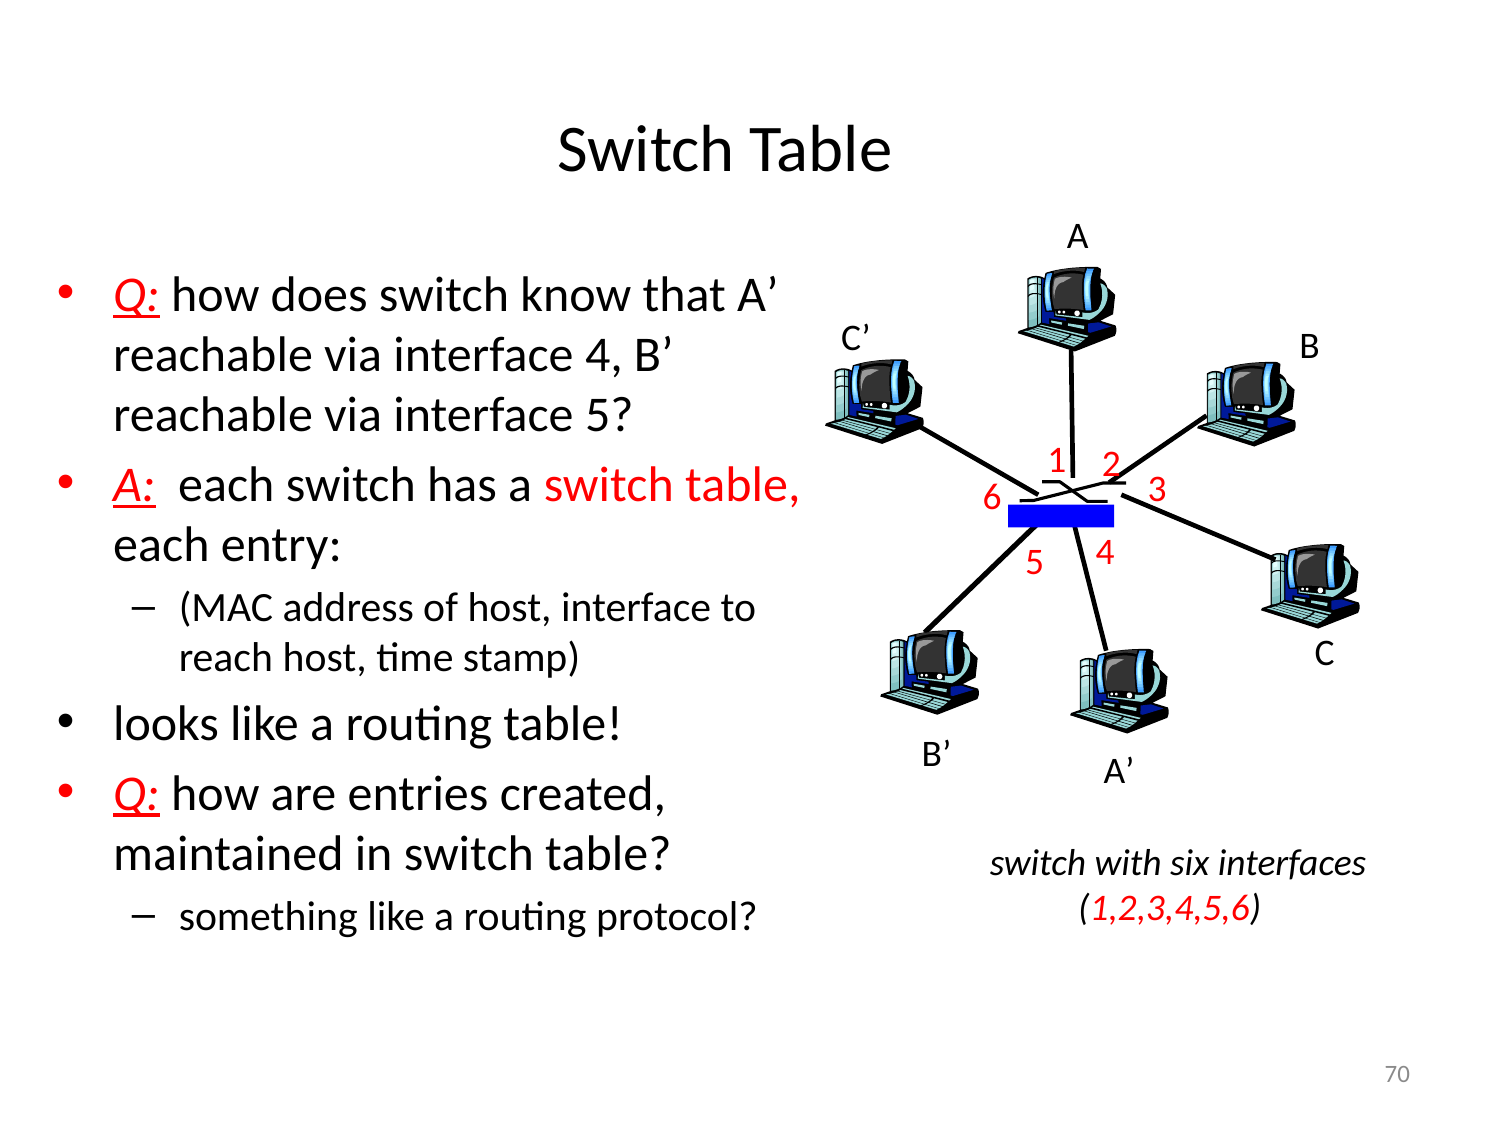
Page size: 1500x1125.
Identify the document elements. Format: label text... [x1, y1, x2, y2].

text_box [1260, 542, 1362, 629]
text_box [879, 629, 981, 715]
text_box 3 [1132, 456, 1182, 517]
text_box C [1299, 637, 1350, 680]
title Switch Table [87, 50, 1363, 239]
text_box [1069, 647, 1171, 734]
text_box A’ [1088, 742, 1150, 799]
text_box B’ [906, 723, 967, 782]
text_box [824, 358, 926, 445]
text_box A [1052, 203, 1104, 264]
text_box 5 [1010, 536, 1060, 590]
text_box 2 [1087, 431, 1136, 492]
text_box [1017, 265, 1119, 352]
list Q: how does switch know that A’ reachable via interface 4, B’ reachable via interface 5? A: each switch has a switch table, each entry: (MAC address of host, interface to reach host, time stamp) looks like a routing table! Q: how are entries created, maintained in switch table? something like a routing protocol? [41, 254, 836, 1043]
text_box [1196, 360, 1298, 447]
text_box 6 [967, 464, 1017, 524]
text_box B [1284, 313, 1335, 374]
text_box switch with six interfaces (1,2,3,4,5,6) [974, 830, 1382, 936]
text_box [1007, 481, 1127, 528]
text_box C’ [826, 305, 886, 356]
text_box 4 [1080, 531, 1130, 579]
text_box 1 [1032, 427, 1082, 480]
slide_number 70 [1074, 1042, 1425, 1103]
